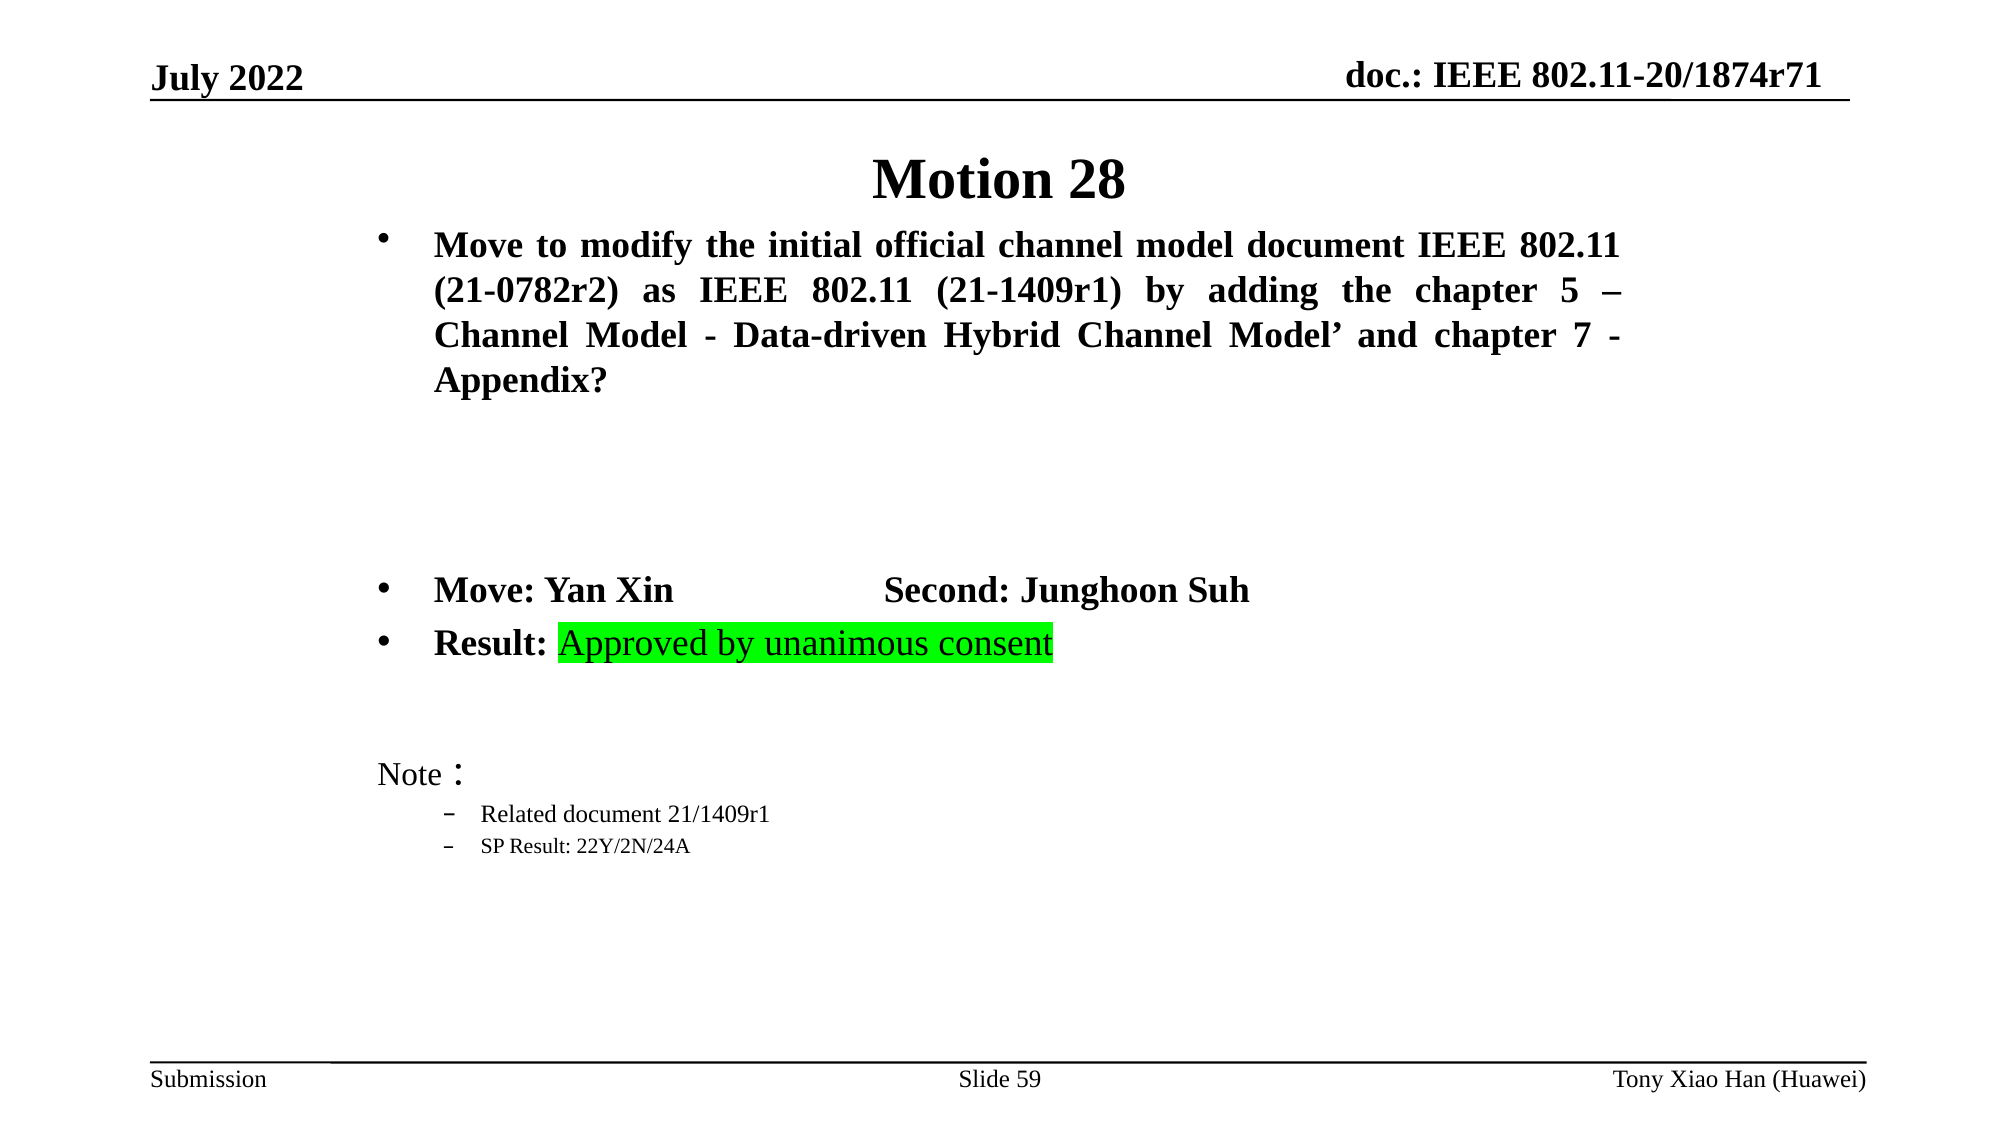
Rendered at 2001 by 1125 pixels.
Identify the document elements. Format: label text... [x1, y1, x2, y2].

text_box Motion 28 [362, 87, 1638, 212]
text_box Move to modify the initial official channel model document IEEE 802.11 (21-0782r2) as IEEE 802.11 (21-1409r1) by adding the chapter 5 – Channel Model - Data-driven Hybrid Channel Model’ and chapter 7 - Appendix? Move: Yan Xin Second: Junghoon Suh Result: Approved by unanimous consent Note： Related document 21/1409r1 SP Result: 22Y/2N/24A [362, 212, 1638, 900]
